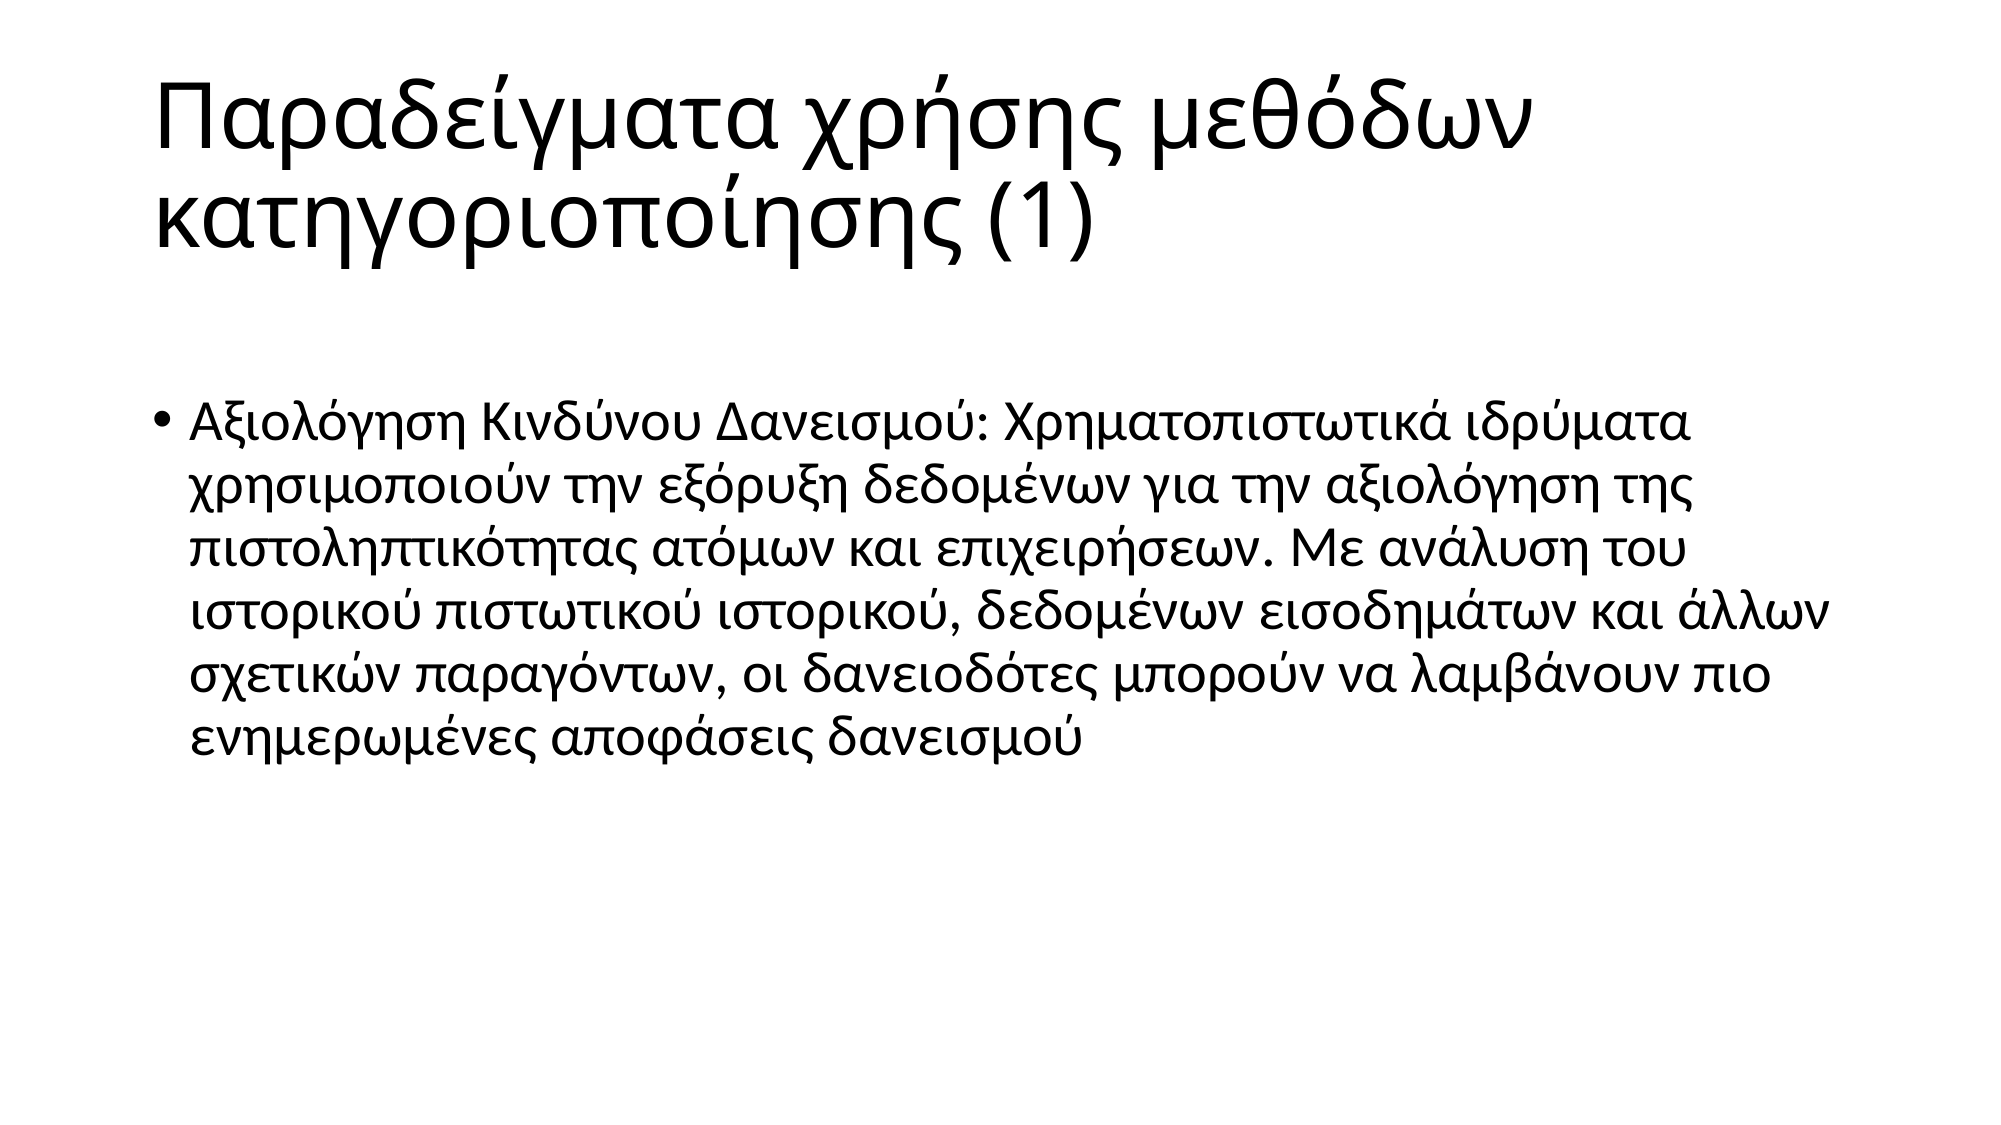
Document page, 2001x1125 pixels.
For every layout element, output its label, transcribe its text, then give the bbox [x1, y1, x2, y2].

title Παραδείγματα χρήσης μεθόδων κατηγοριοποίησης (1) [137, 59, 1863, 278]
list Αξιολόγηση Κινδύνου Δανεισμού: Χρηματοπιστωτικά ιδρύματα χρησιμοποιούν την εξόρυξη δεδομένων για την αξιολόγηση της πιστοληπτικότητας ατόμων και επιχειρήσεων. Με ανάλυση του ιστορικού πιστωτικού ιστορικού, δεδομένων εισοδημάτων και άλλων σχετικών παραγόντων, οι δανειοδότες μπορούν να λαμβάνουν πιο ενημερωμένες αποφάσεις δανεισμού [137, 299, 1863, 1014]
